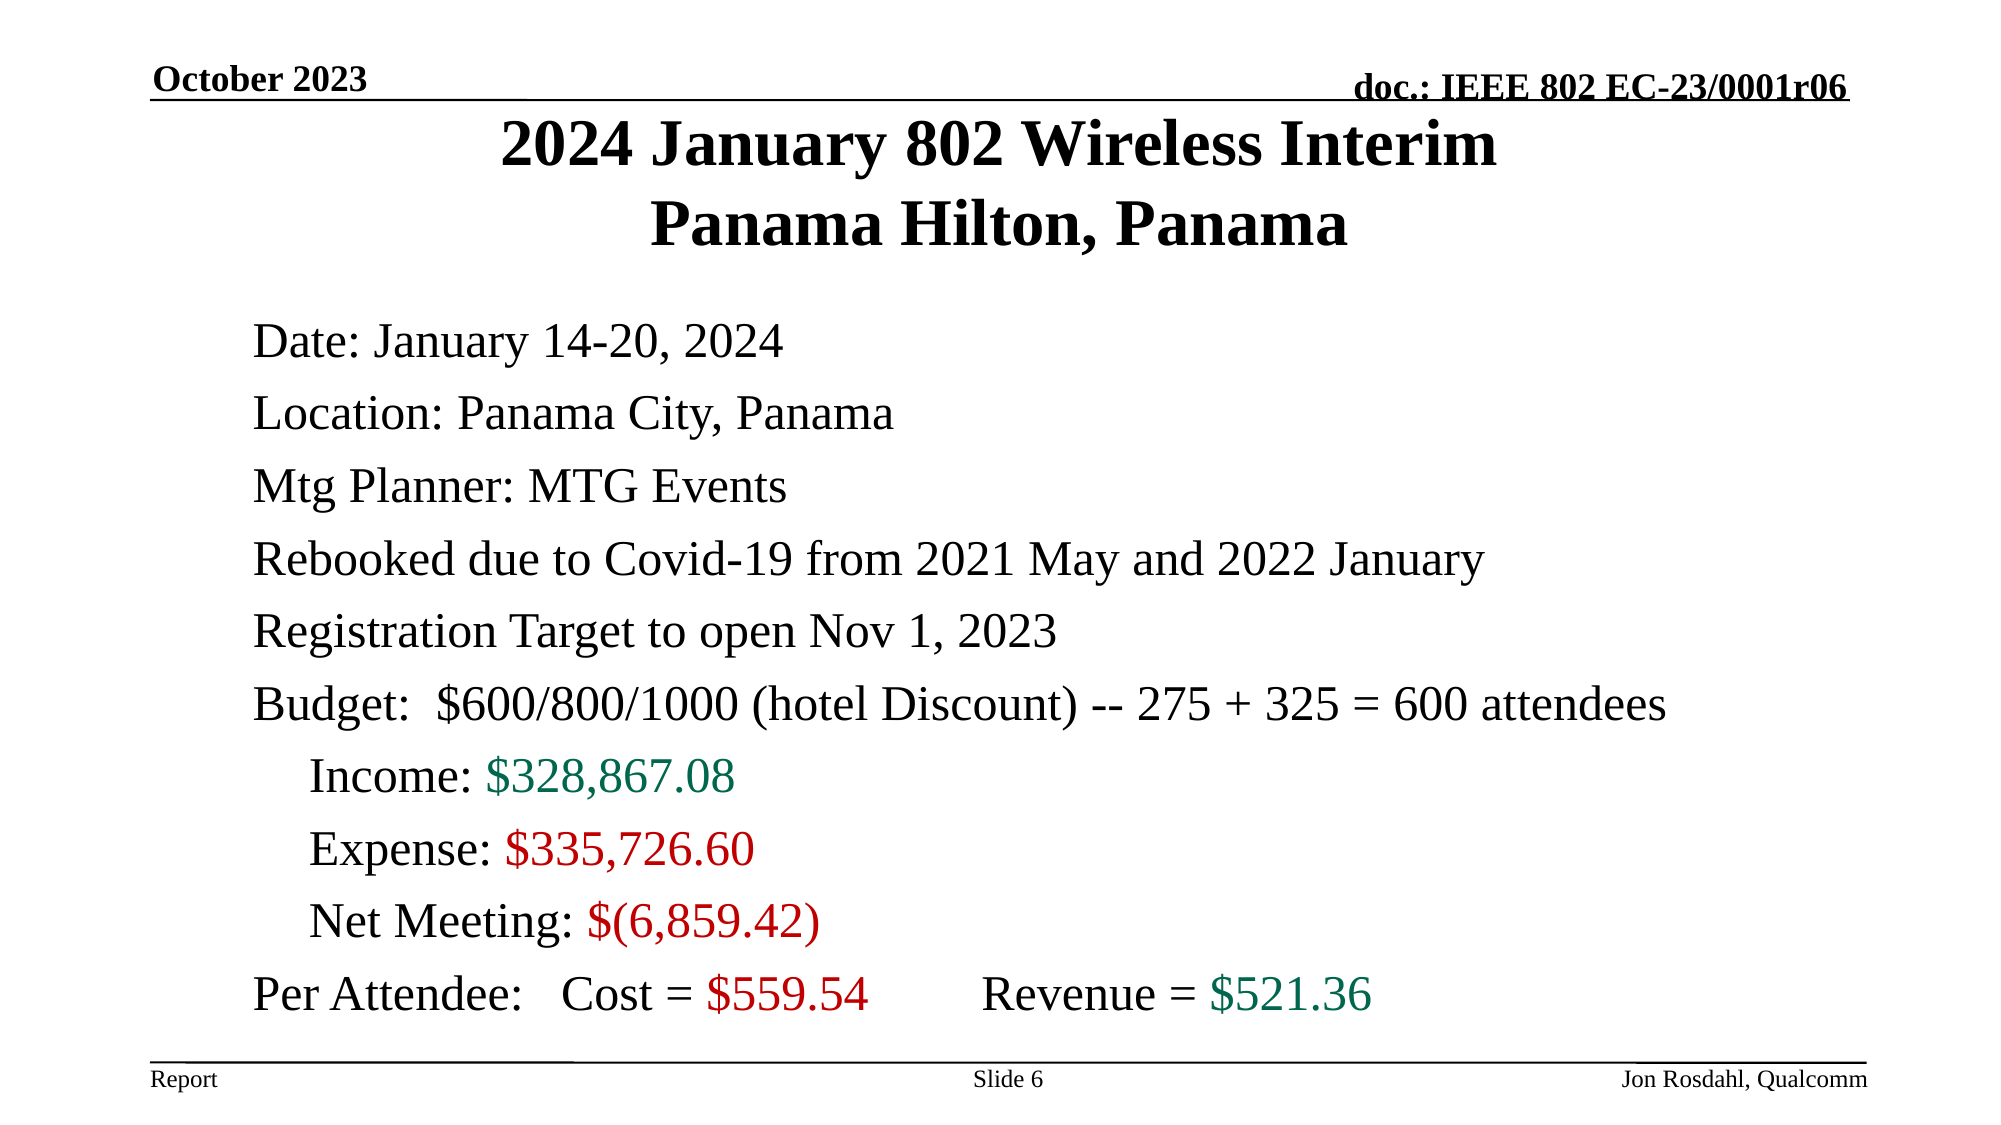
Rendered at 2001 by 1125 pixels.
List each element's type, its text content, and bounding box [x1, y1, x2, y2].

footer Jon Rosdahl, Qualcomm [1171, 1061, 1869, 1093]
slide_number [152, 54, 563, 100]
list Date: January 14-20, 2024 Location: Panama City, Panama Mtg Planner: MTG Events Rebooked due to Covid-19 from 2021 May and 2022 January Registration Target to open Nov 1, 2023 Budget: $600/800/1000 (hotel Discount) -- 275 + 325 = 600 attendees Income: $328,867.08 Expense: $335,726.60 Net Meeting: $(6,859.42) Per Attendee: Cost = $559.54 Revenue = $521.36 [237, 299, 1726, 1063]
title 2024 January 802 Wireless Interim Panama Hilton, Panama [362, 110, 1638, 249]
slide_number Slide 6 [950, 1061, 1067, 1123]
